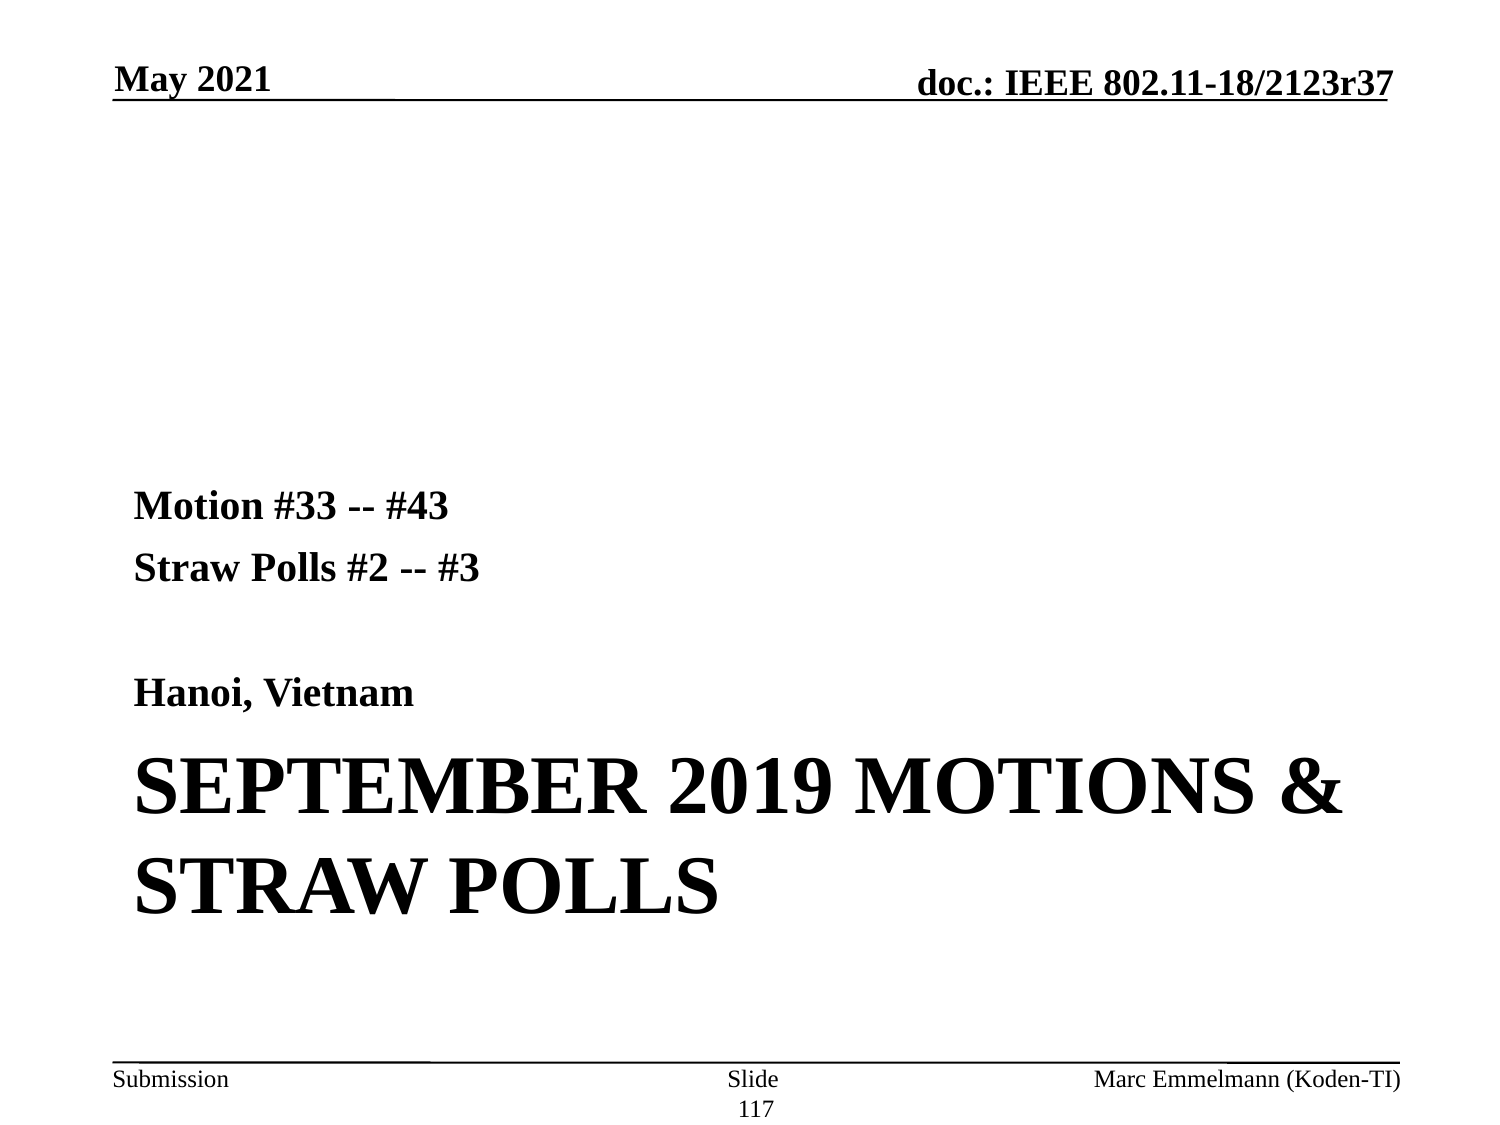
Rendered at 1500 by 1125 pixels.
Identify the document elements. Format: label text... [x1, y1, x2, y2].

slide_number Slide 117 [712, 1061, 800, 1123]
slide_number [114, 54, 423, 100]
footer Marc Emmelmann (Koden-TI) [878, 1061, 1402, 1093]
list Motion #33 -- #43 Straw Polls #2 -- #3 Hanoi, Vietnam [118, 476, 1394, 724]
title September 2019 Motions & Straw Polls [118, 724, 1394, 947]
